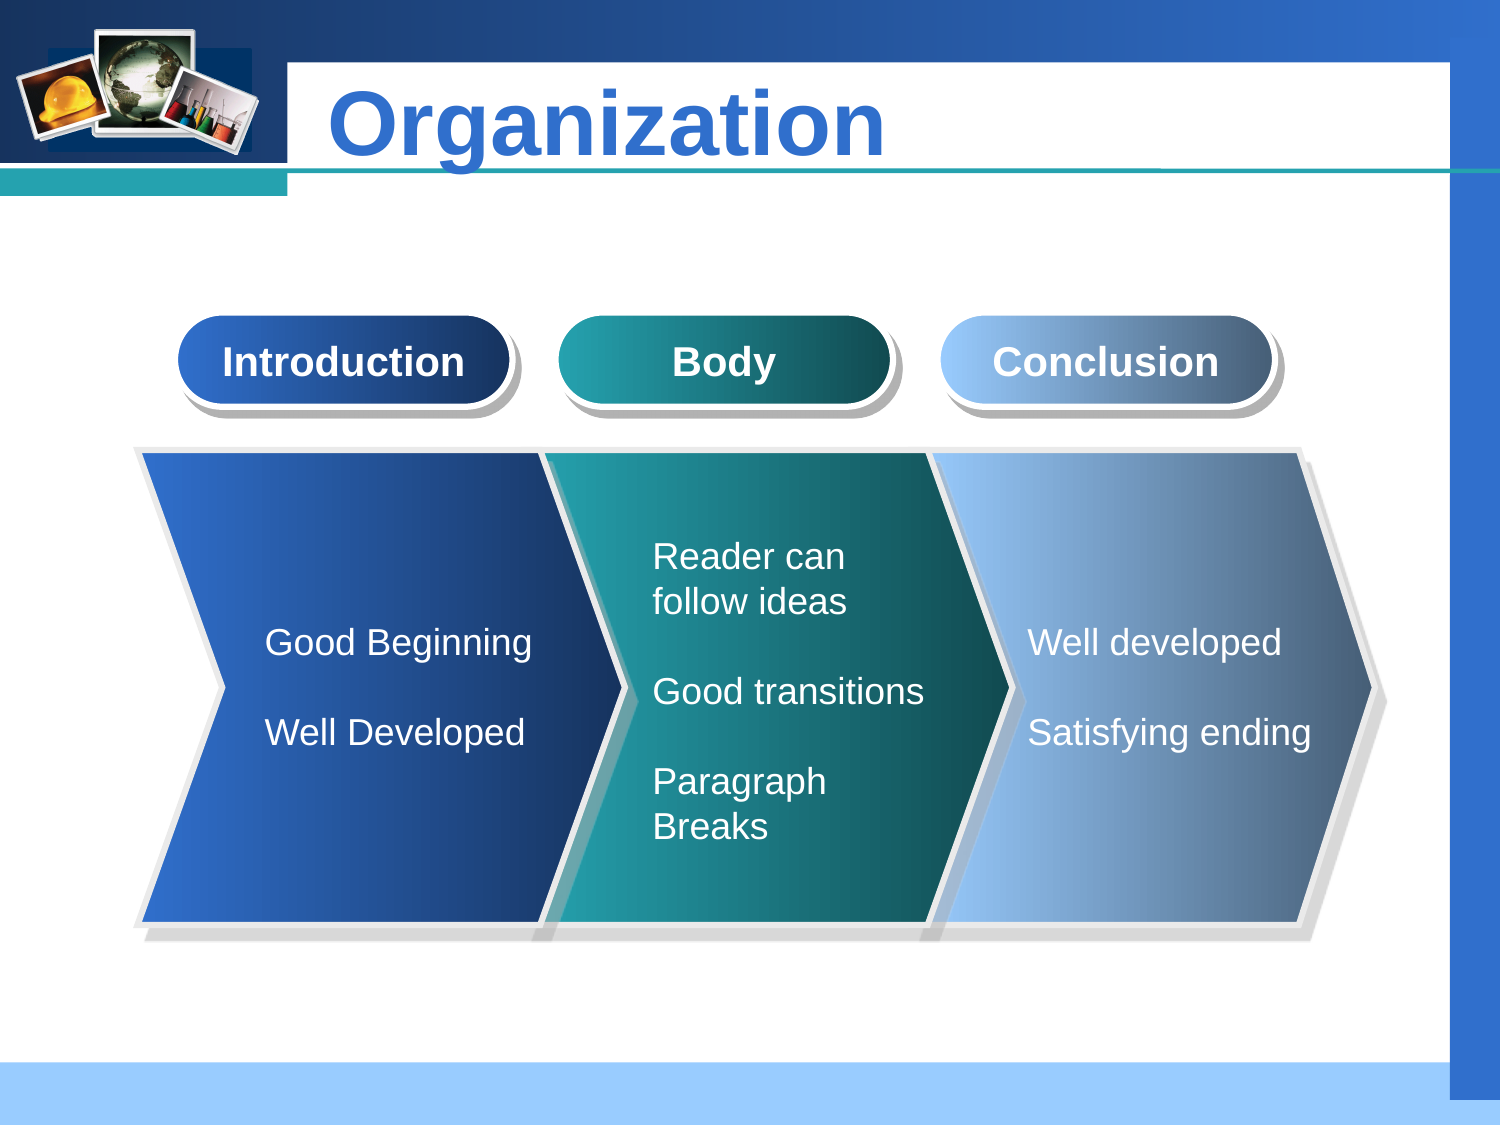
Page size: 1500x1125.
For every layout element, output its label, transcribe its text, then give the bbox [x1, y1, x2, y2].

text_box Good Beginning Well Developed [249, 610, 563, 761]
text_box [929, 450, 1351, 663]
text_box Reader can follow ideas Good transitions Paragraph Breaks [637, 524, 950, 855]
text_box Conclusion [937, 312, 1276, 407]
text_box [946, 740, 1352, 925]
title Organization [312, 74, 1438, 163]
text_box [1363, 650, 1375, 725]
text_box [541, 450, 1012, 925]
text_box Well developed Satisfying ending [1012, 610, 1363, 761]
picture [16, 29, 259, 155]
text_box [137, 450, 625, 925]
text_box Body [555, 312, 893, 407]
text_box Introduction [174, 312, 513, 407]
